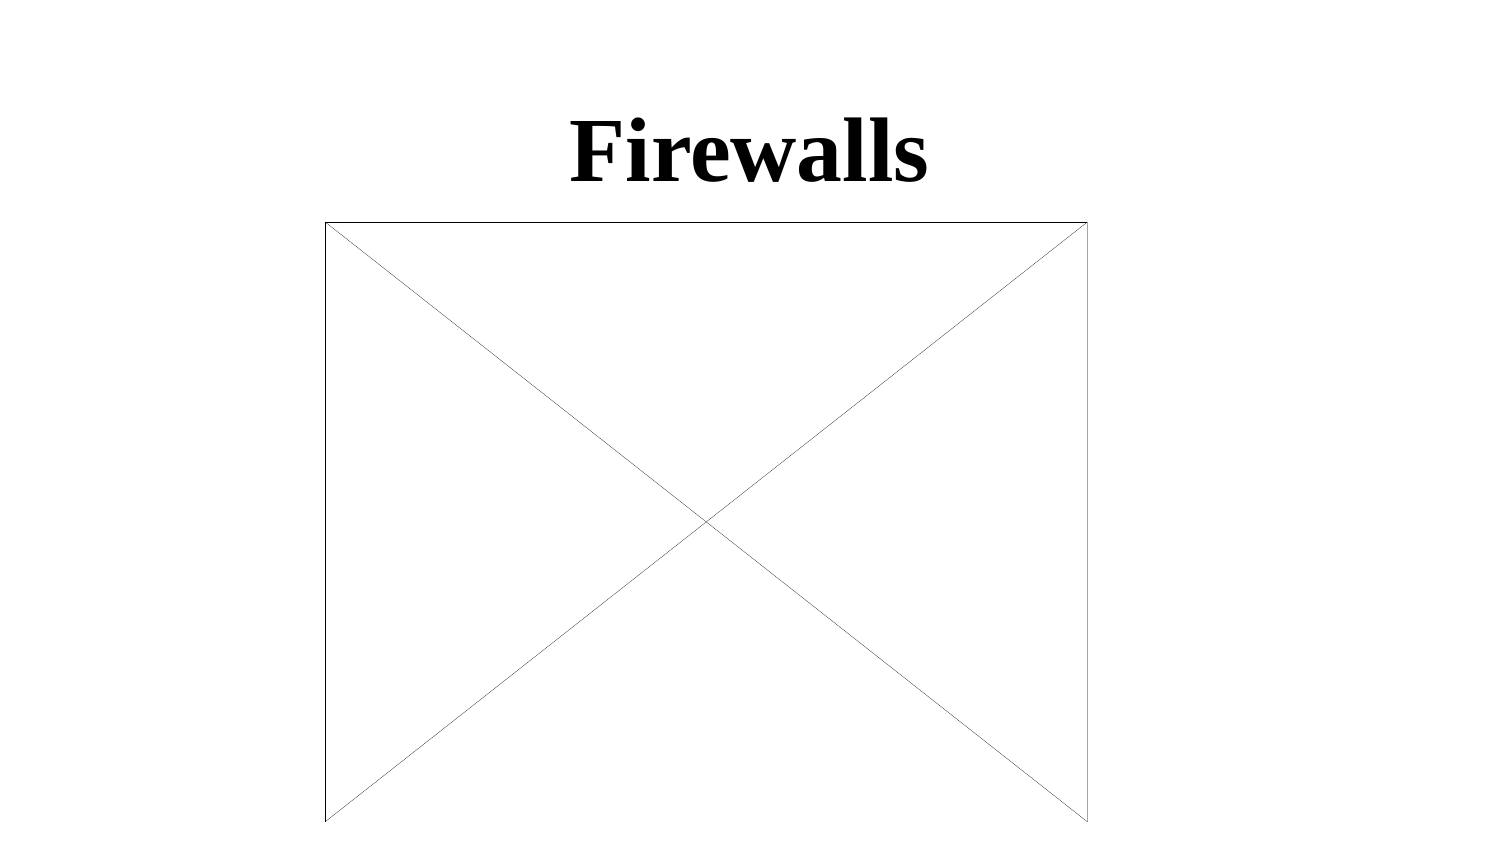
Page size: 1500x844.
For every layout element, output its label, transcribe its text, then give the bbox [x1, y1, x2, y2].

title Firewalls [112, 74, 1388, 216]
